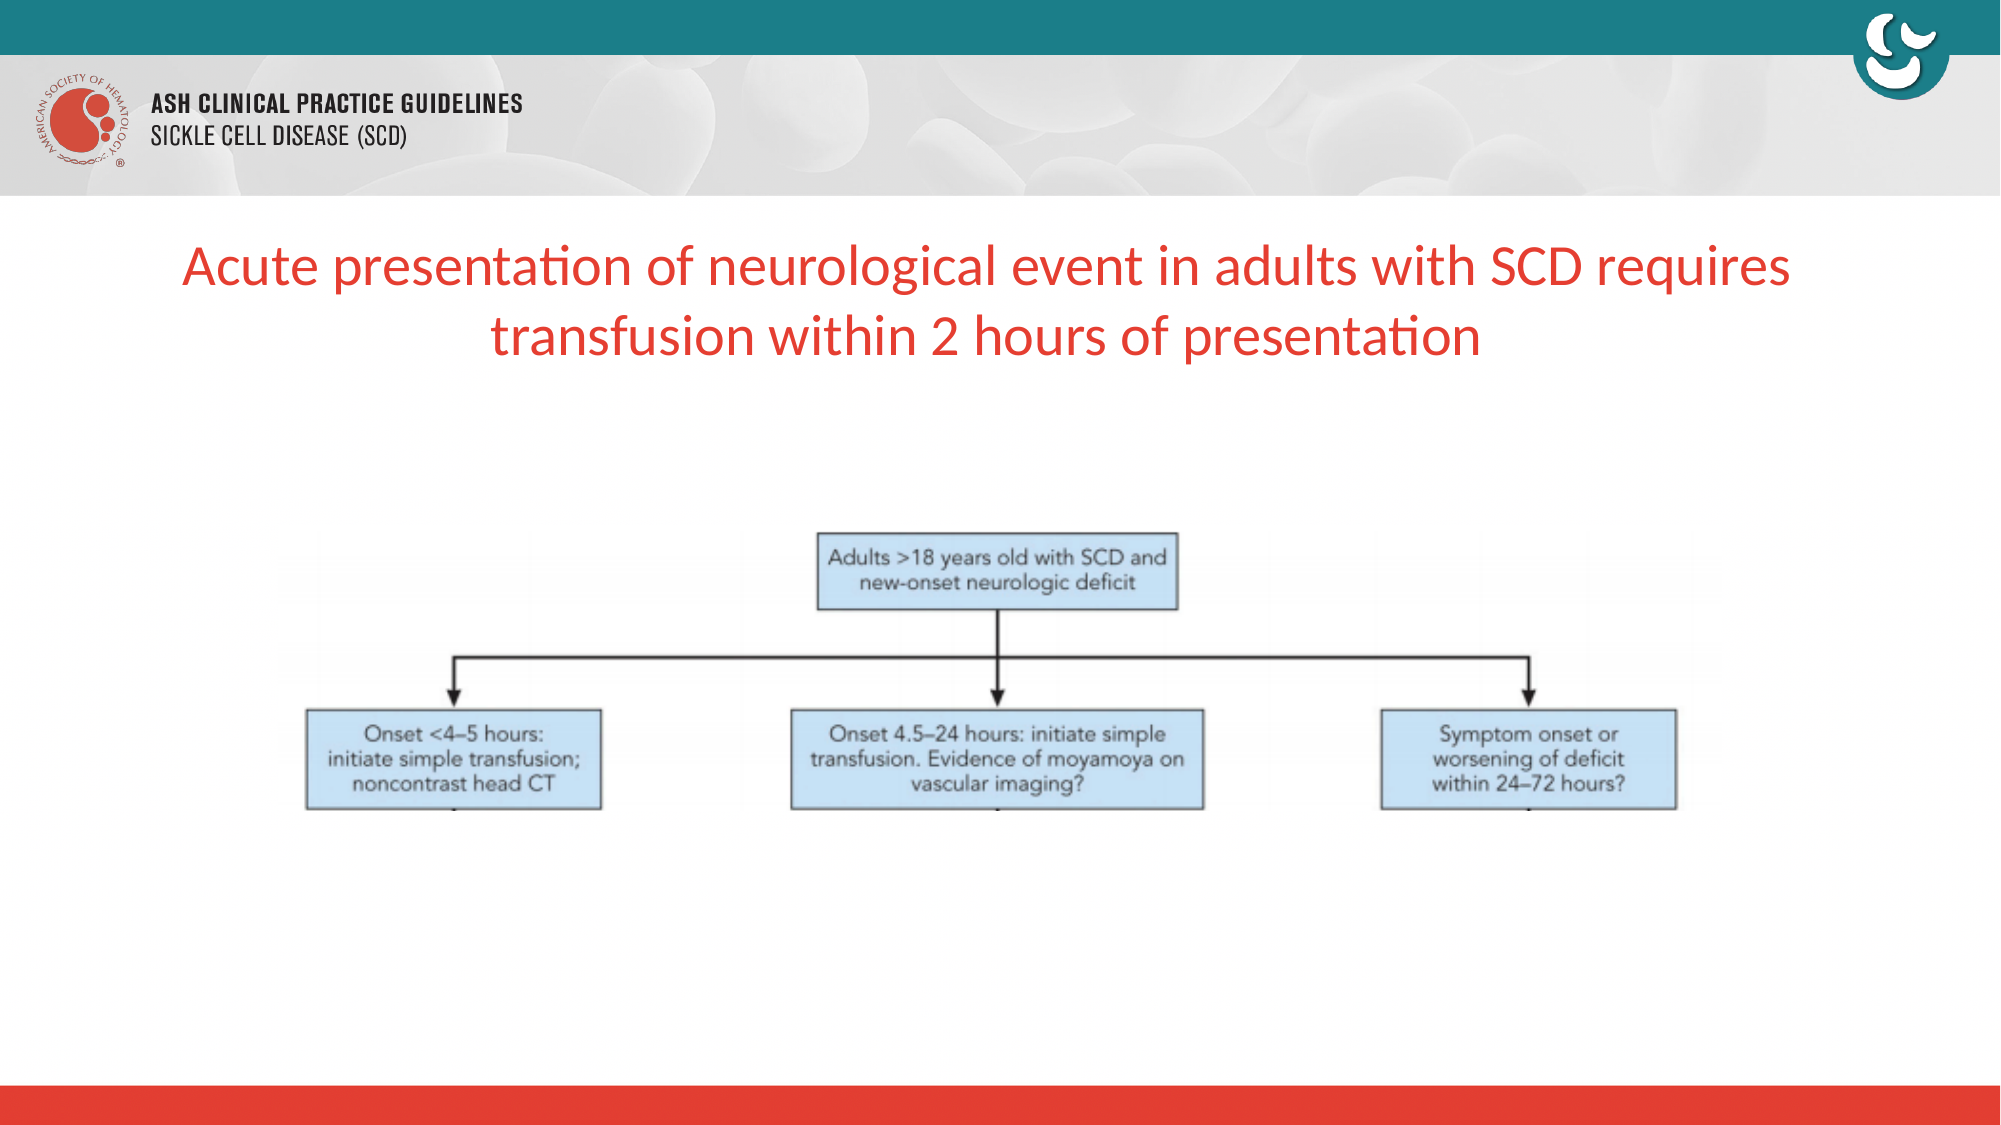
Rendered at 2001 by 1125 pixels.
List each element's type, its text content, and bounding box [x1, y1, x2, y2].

picture [0, 0, 2001, 1125]
title Acute presentation of neurological event in adults with SCD requires transfusion within 2 hours of presentation [68, 219, 1920, 691]
